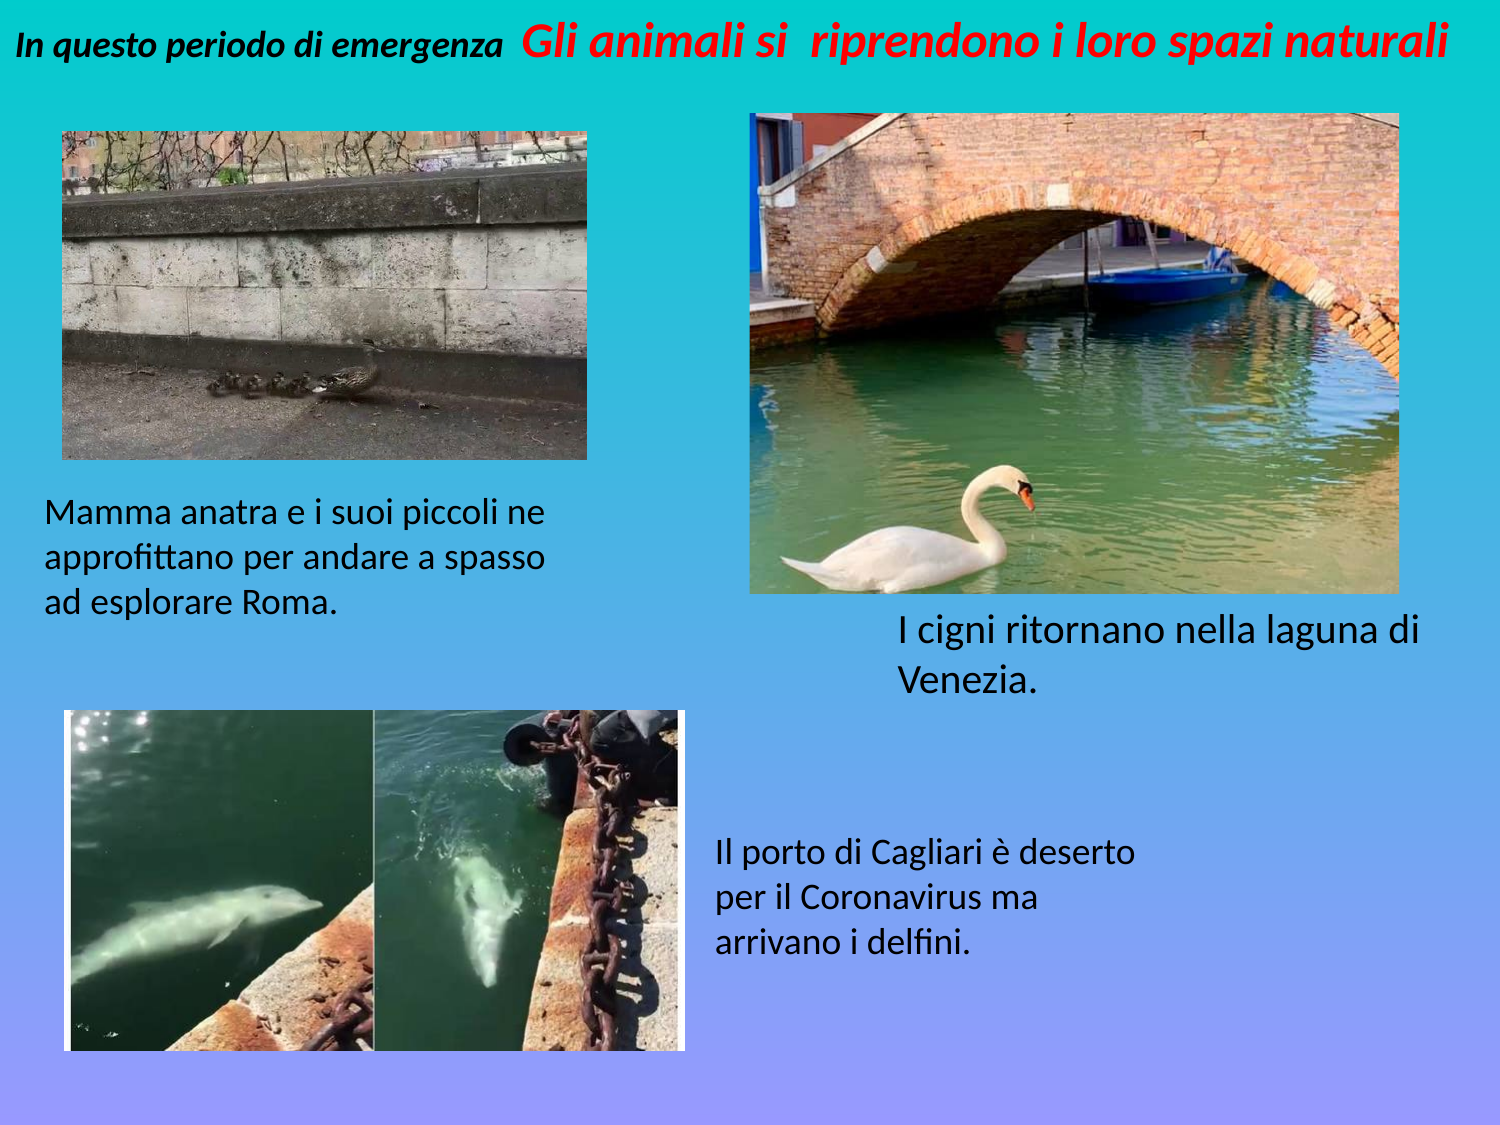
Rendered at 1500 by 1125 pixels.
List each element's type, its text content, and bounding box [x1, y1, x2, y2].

text_box Il porto di Cagliari è deserto per il Coronavirus ma arrivano i delfini. [700, 819, 1161, 970]
text_box In questo periodo di emergenza Gli animali si riprendono i loro spazi naturali [0, 0, 1497, 75]
text_box I cigni ritornano nella laguna di Venezia. [882, 593, 1497, 709]
picture [61, 130, 587, 460]
picture [64, 709, 686, 1051]
picture [749, 113, 1400, 595]
text_box Mamma anatra e i suoi piccoli ne approfittano per andare a spasso ad esplorare Roma. [29, 479, 589, 630]
